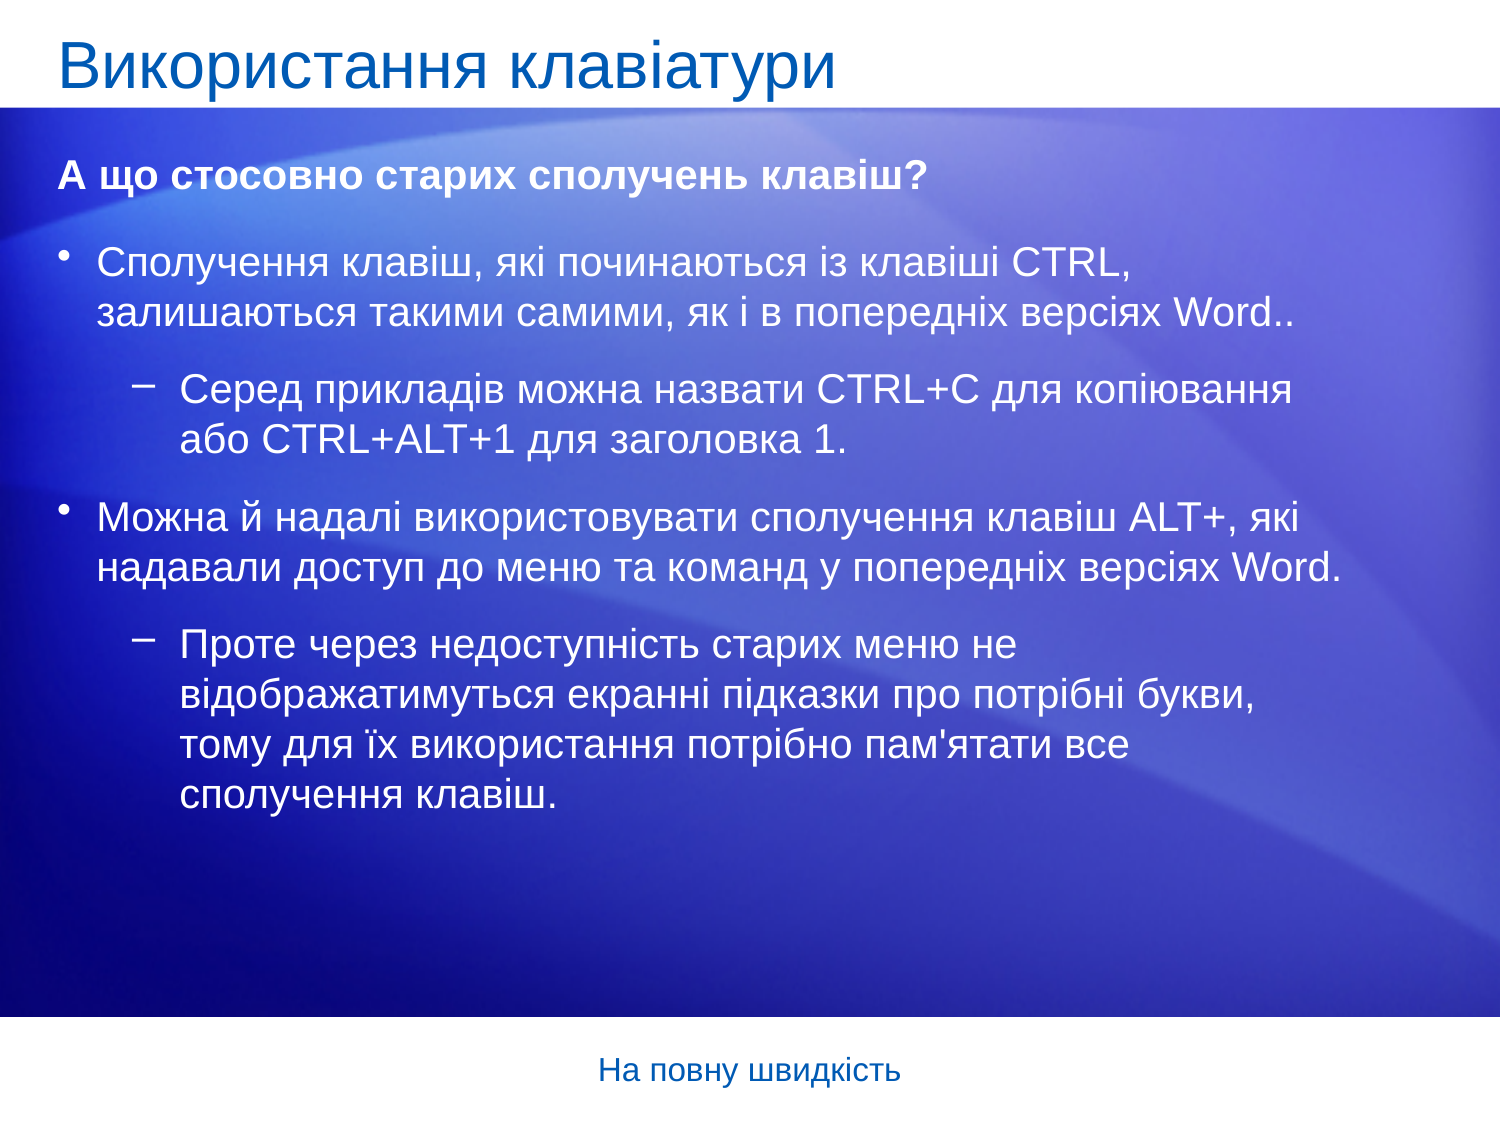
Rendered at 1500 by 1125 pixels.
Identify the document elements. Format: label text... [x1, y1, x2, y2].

footer На повну швидкість [445, 1016, 1055, 1096]
text_box [288, 616, 1185, 1031]
title Використання клавіатури [42, 11, 1500, 112]
picture [0, 108, 1500, 1017]
list Сполучення клавіш, які починаються із клавіші CTRL, залишаються такими самими, як і в попередніх версіях Word.. Серед прикладів можна назвати CTRL+C для копіювання або CTRL+ALT+1 для заголовка 1. Можна й надалі використовувати сполучення клавіш ALT+, які надавали доступ до меню та команд у попередніх версіях Word. Проте через недоступність старих меню не відображатимуться екранні підказки про потрібні букви, тому для їх використання потрібно пам'ятати все сполучення клавіш. [42, 227, 1361, 839]
text_box А що стосовно старих сполучень клавіш? [42, 140, 1441, 225]
